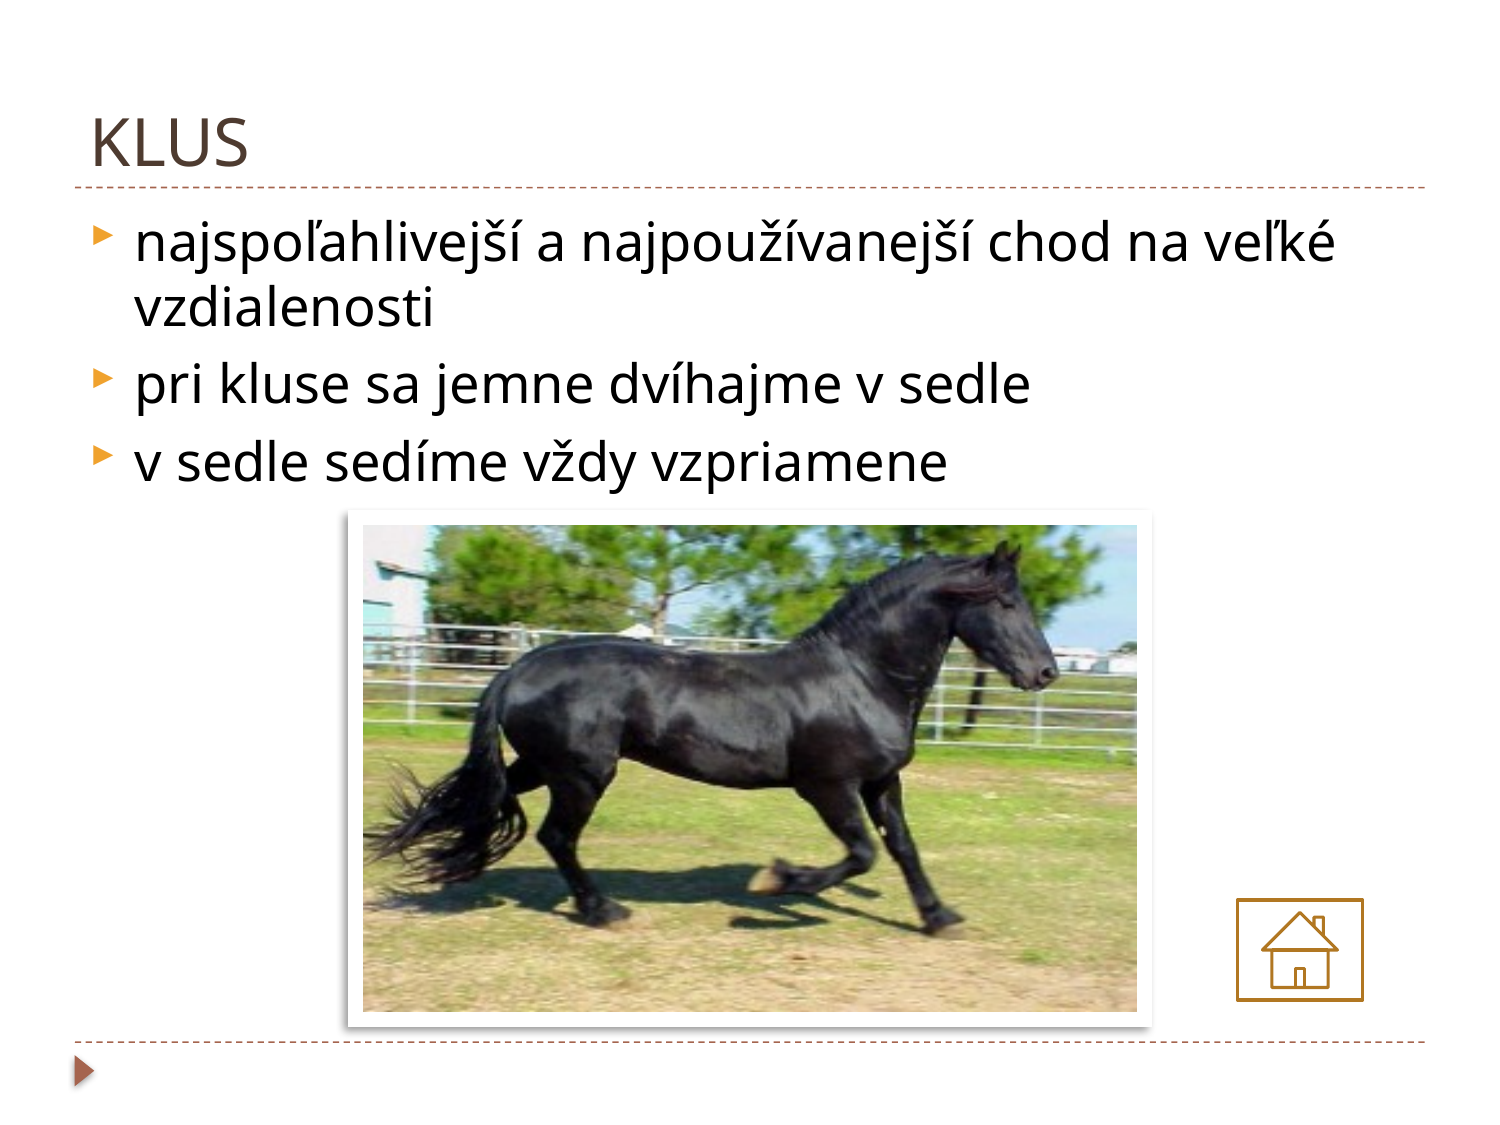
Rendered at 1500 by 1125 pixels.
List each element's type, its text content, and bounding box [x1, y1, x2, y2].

list najspoľahlivejší a najpoužívanejší chod na veľké vzdialenosti pri kluse sa jemne dvíhajme v sedle v sedle sedíme vždy vzpriamene [75, 200, 1425, 1010]
picture [362, 524, 1138, 1013]
text_box [1236, 898, 1364, 1002]
title KLUS [75, 24, 1425, 188]
